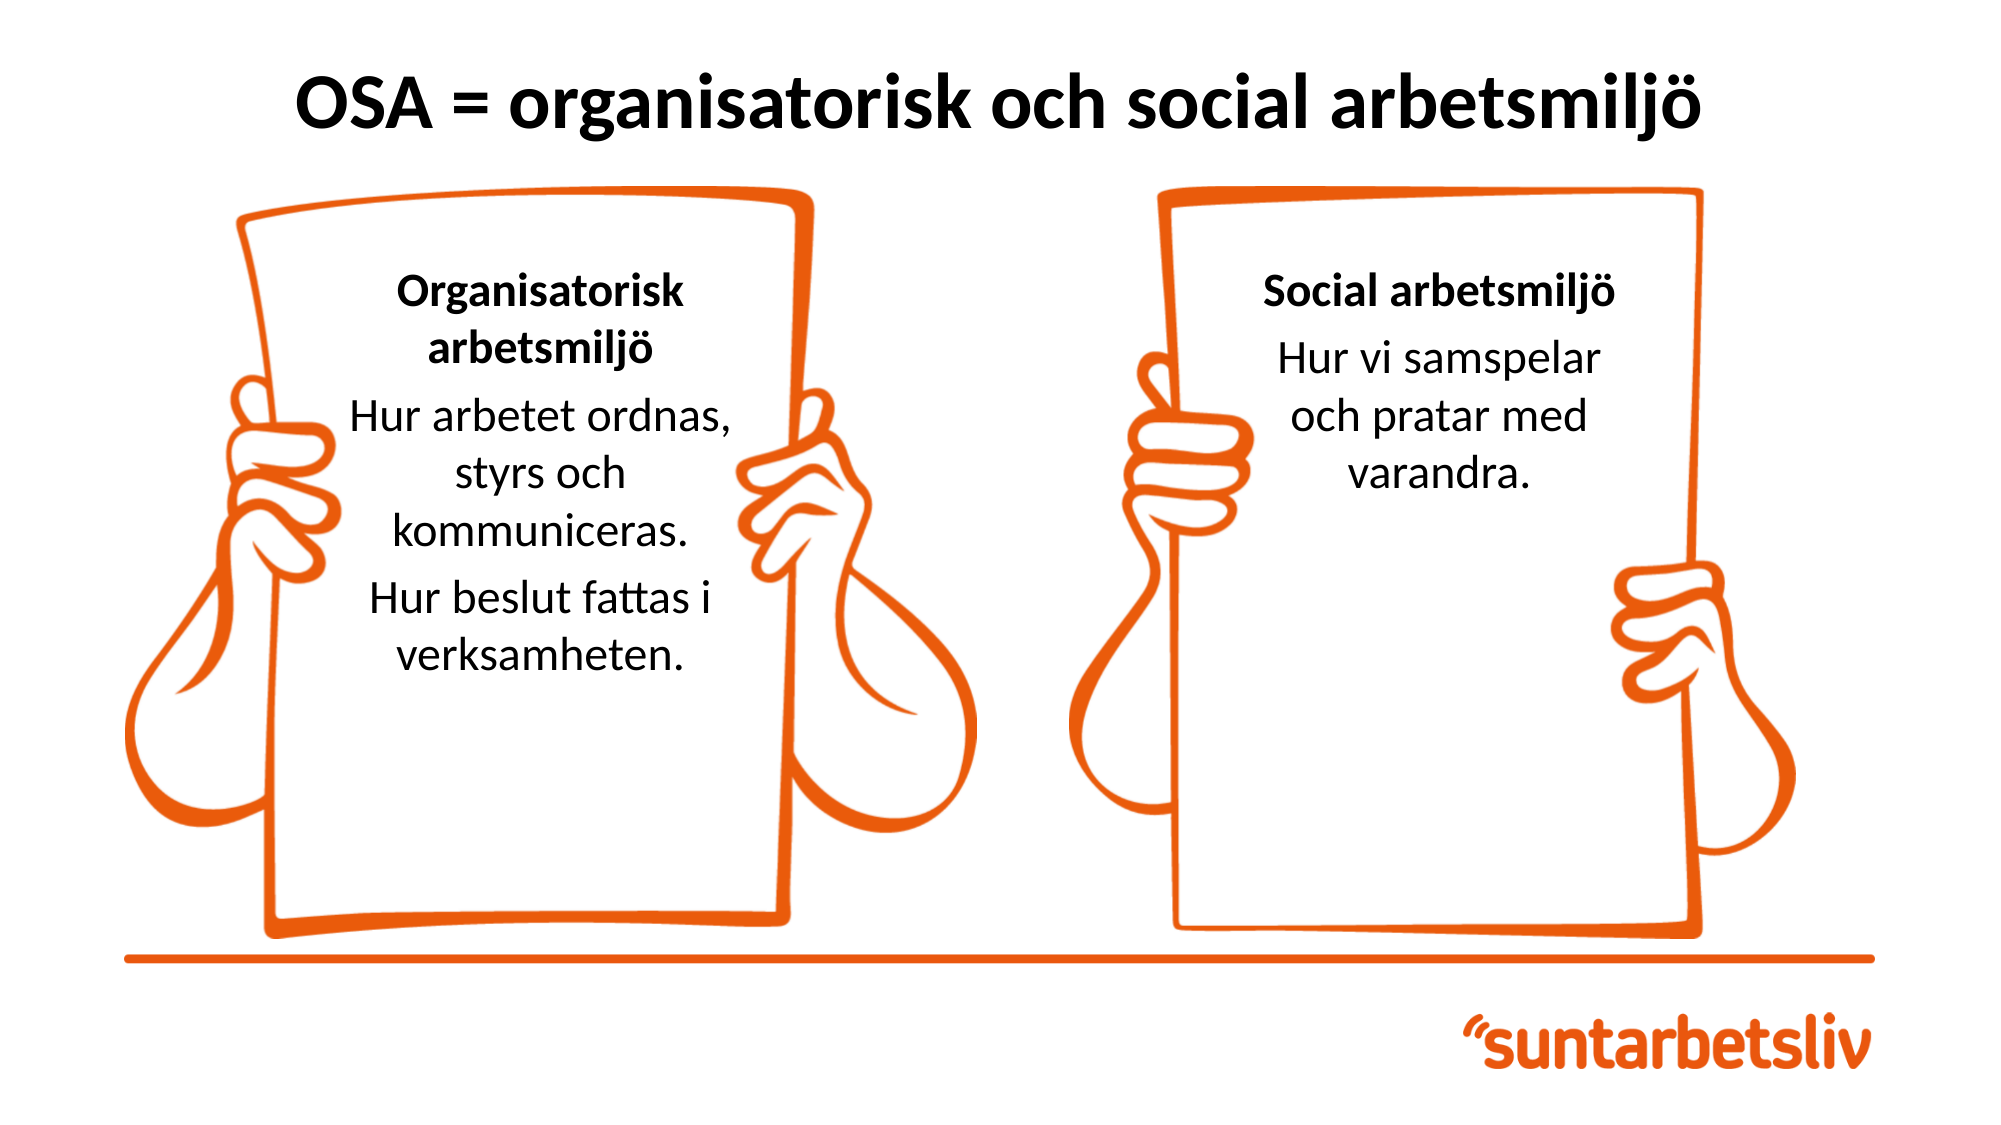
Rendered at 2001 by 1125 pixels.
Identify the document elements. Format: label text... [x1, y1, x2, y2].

picture [114, 946, 1922, 1125]
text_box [1068, 185, 1796, 940]
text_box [125, 185, 977, 940]
title OSA = organisatorisk och social arbetsmiljö [137, 41, 1863, 160]
